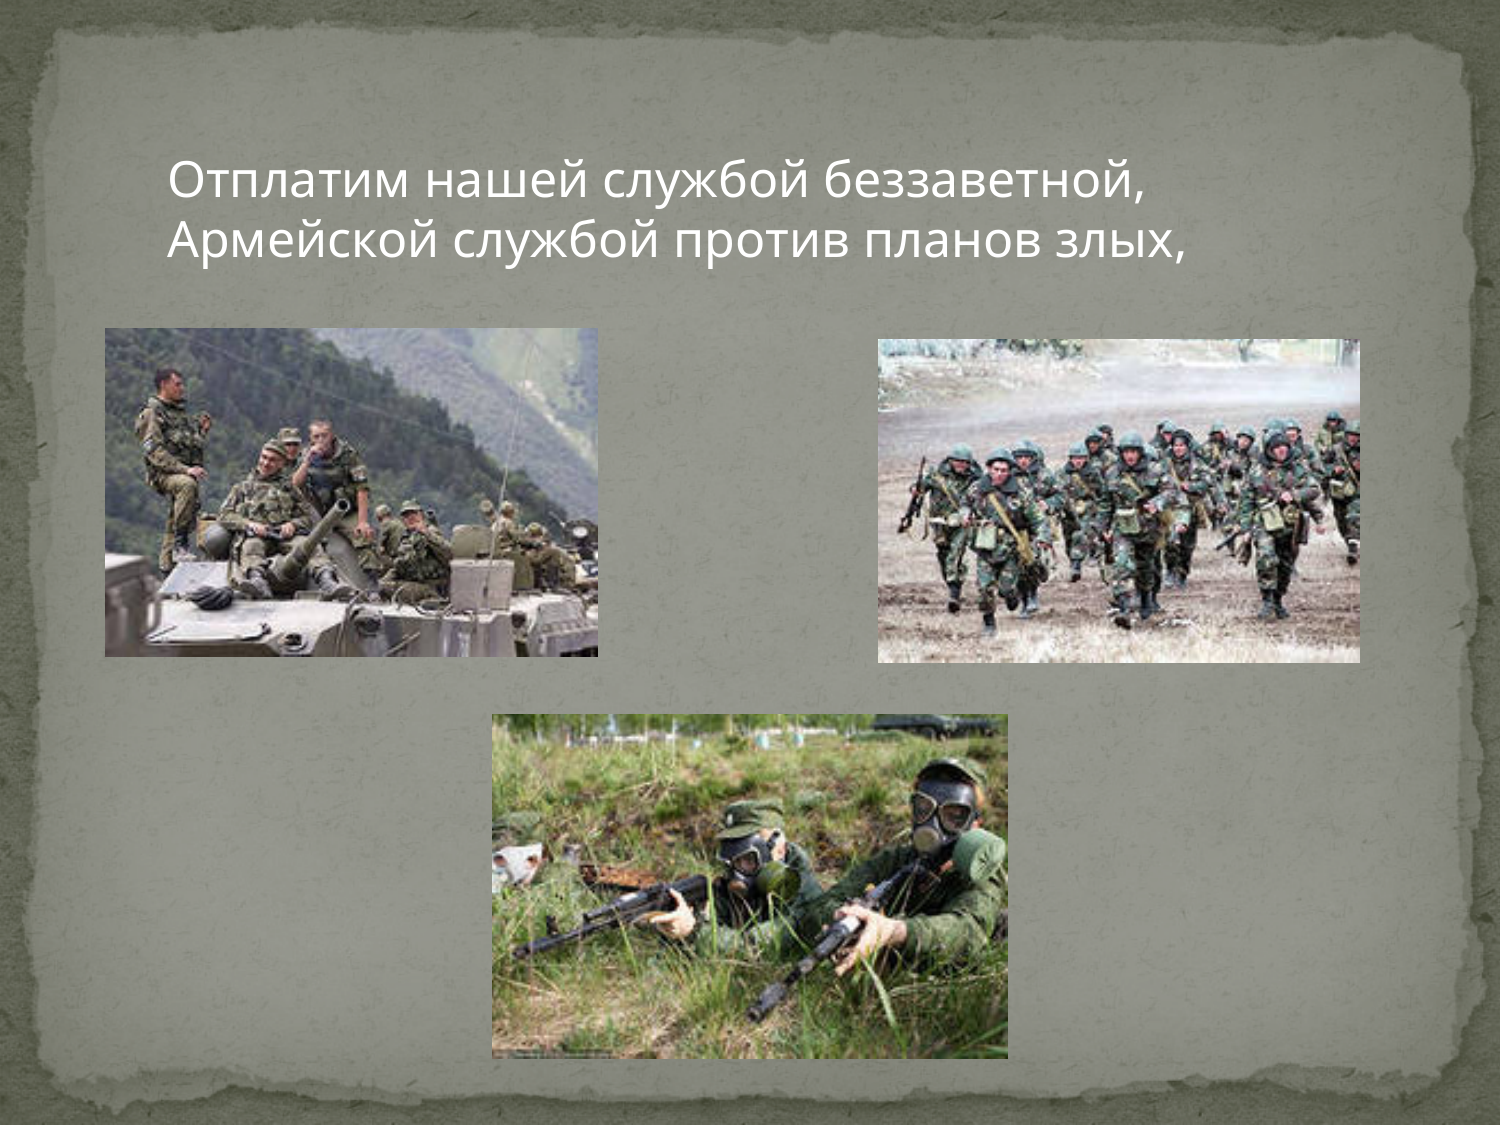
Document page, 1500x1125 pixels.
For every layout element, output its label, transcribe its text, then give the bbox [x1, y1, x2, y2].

text_box Отплатим нашей службой беззаветной, Армейской службой против планов злых, [152, 140, 1243, 336]
picture [878, 339, 1360, 664]
picture [491, 714, 1009, 1060]
picture [104, 327, 598, 657]
